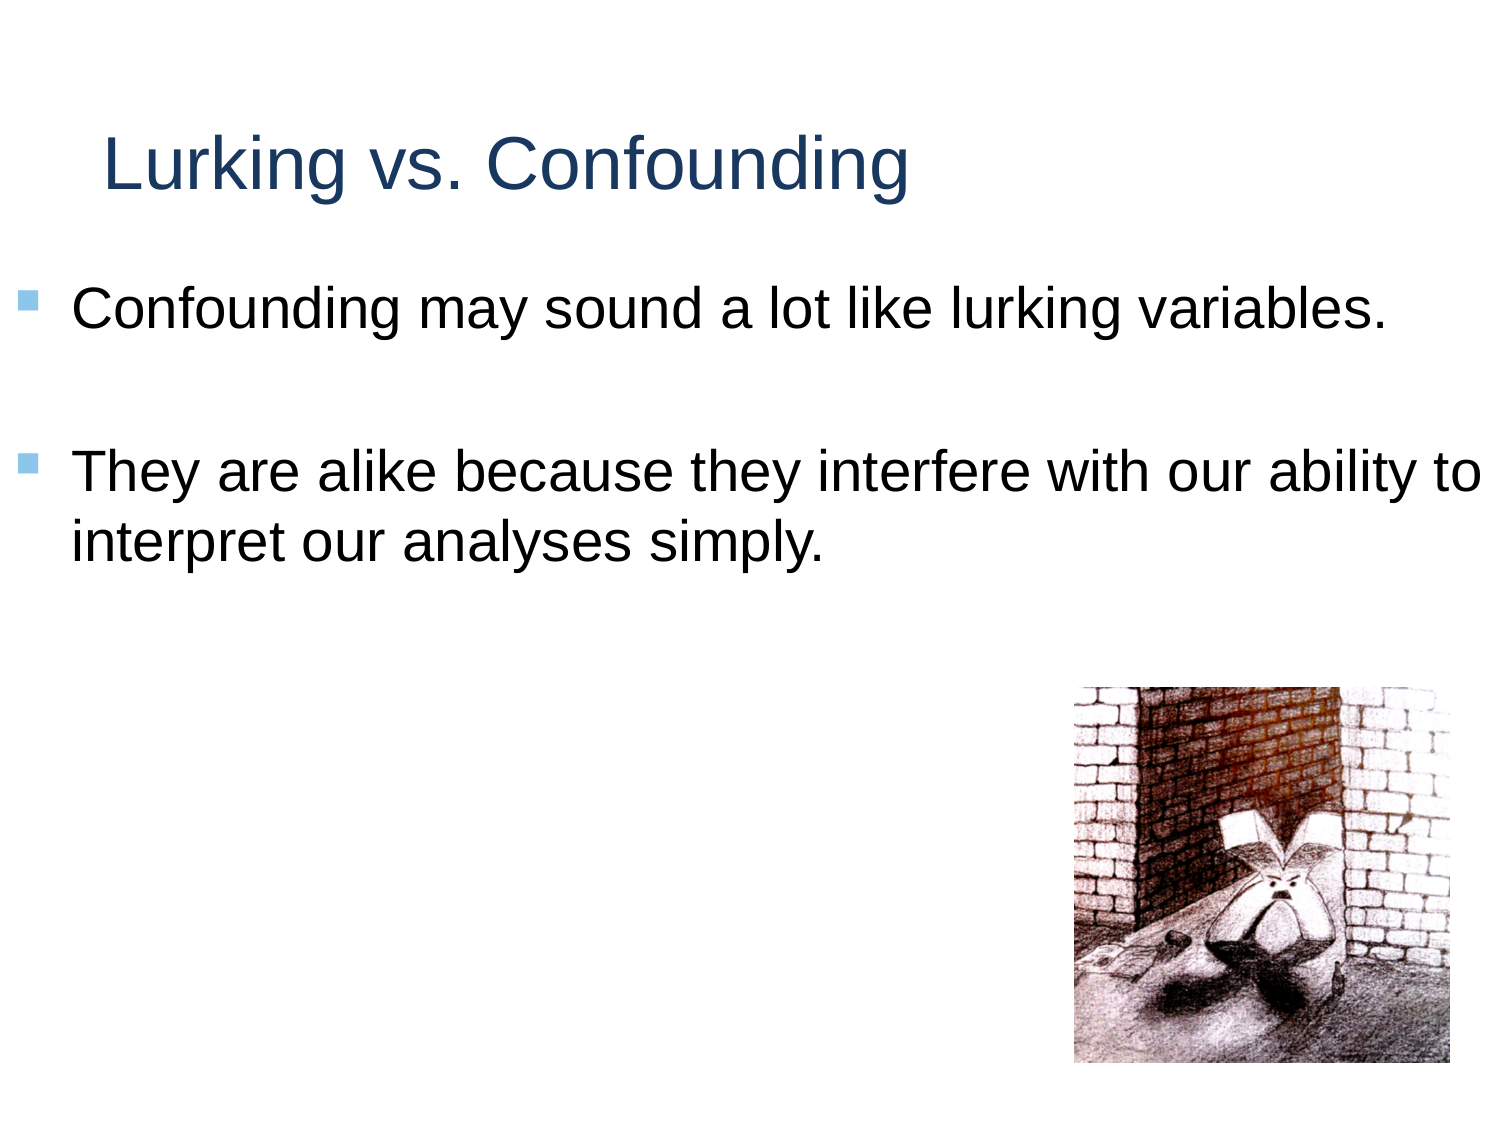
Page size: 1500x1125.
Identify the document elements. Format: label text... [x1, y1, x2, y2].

list Confounding may sound a lot like lurking variables. They are alike because they interfere with our ability to interpret our analyses simply. [0, 262, 1500, 1013]
picture [1074, 687, 1450, 1063]
title Lurking vs. Confounding [87, 49, 1450, 213]
